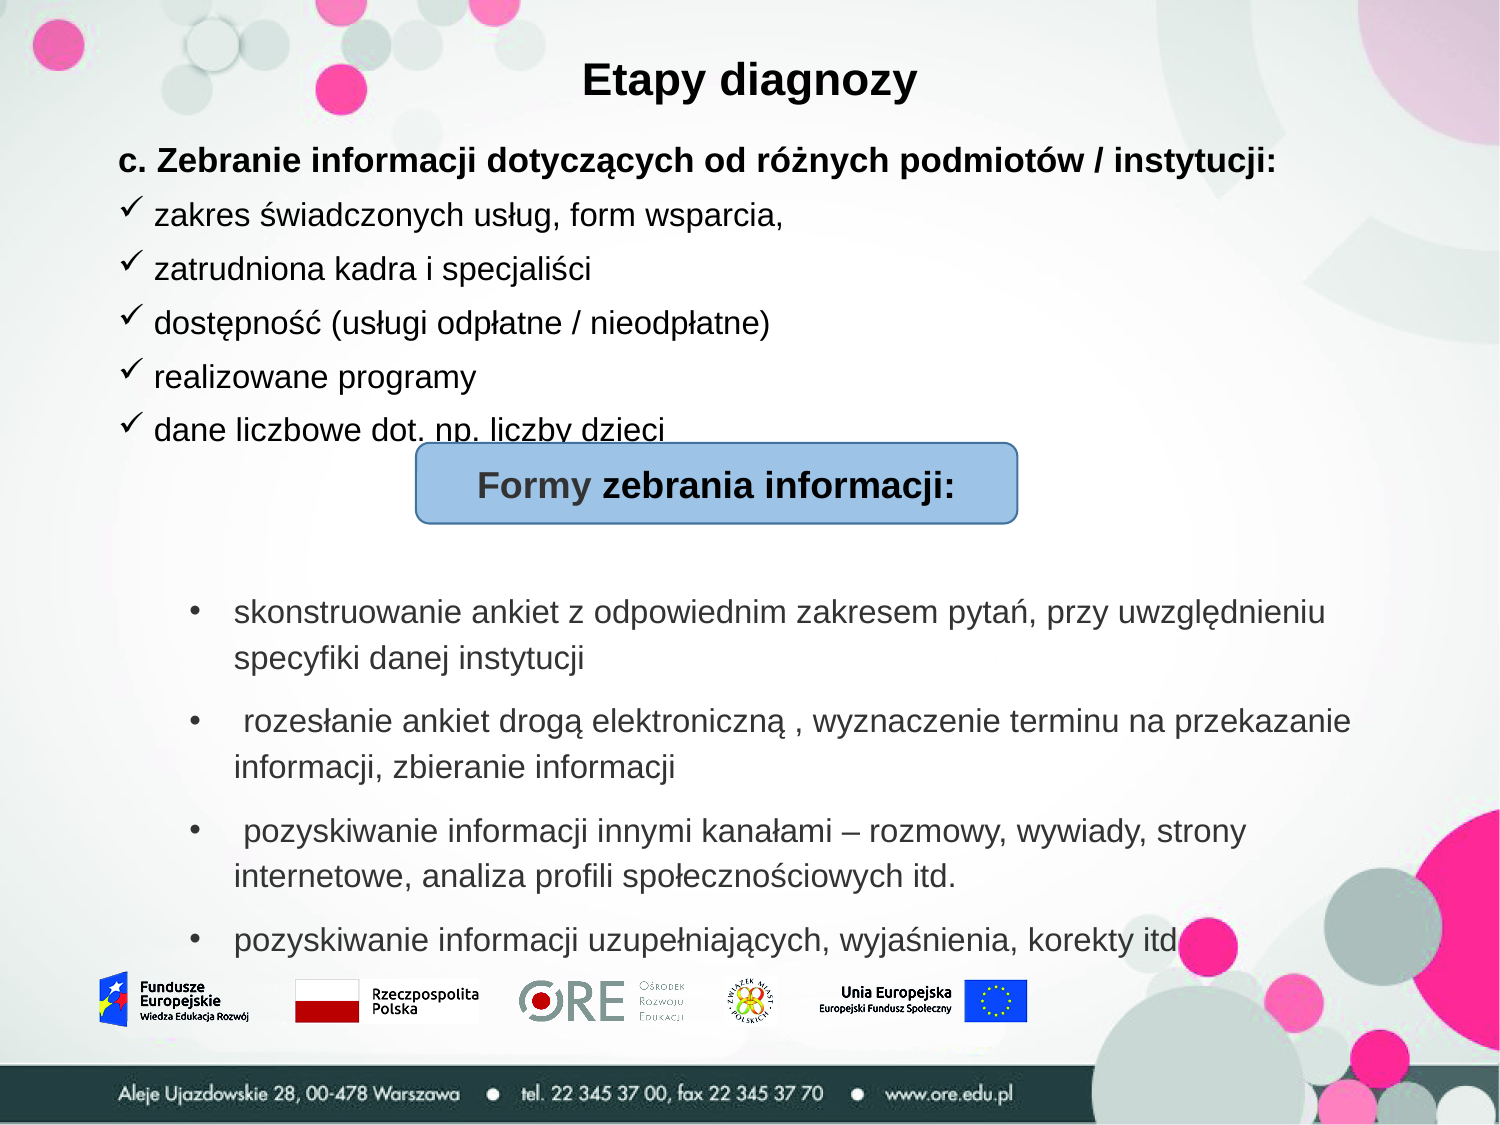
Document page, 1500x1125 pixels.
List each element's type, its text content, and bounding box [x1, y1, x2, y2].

list c. Zebranie informacji dotyczących od różnych podmiotów / instytucji: zakres świadczonych usług, form wsparcia, zatrudniona kadra i specjaliści dostępność (usługi odpłatne / nieodpłatne) realizowane programy dane liczbowe dot. np. liczby dzieci skonstruowanie ankiet z odpowiednim zakresem pytań, przy uwzględnieniu specyfiki danej instytucji rozesłanie ankiet drogą elektroniczną , wyznaczenie terminu na przekazanie informacji, zbieranie informacji pozyskiwanie informacji innymi kanałami – rozmowy, wywiady, strony internetowe, analiza profili społecznościowych itd. pozyskiwanie informacji uzupełniających, wyjaśnienia, korekty itd [103, 134, 1397, 968]
picture [0, 0, 1500, 1125]
text_box Formy zebrania informacji: [414, 441, 1019, 525]
title Etapy diagnozy [103, 59, 1397, 102]
